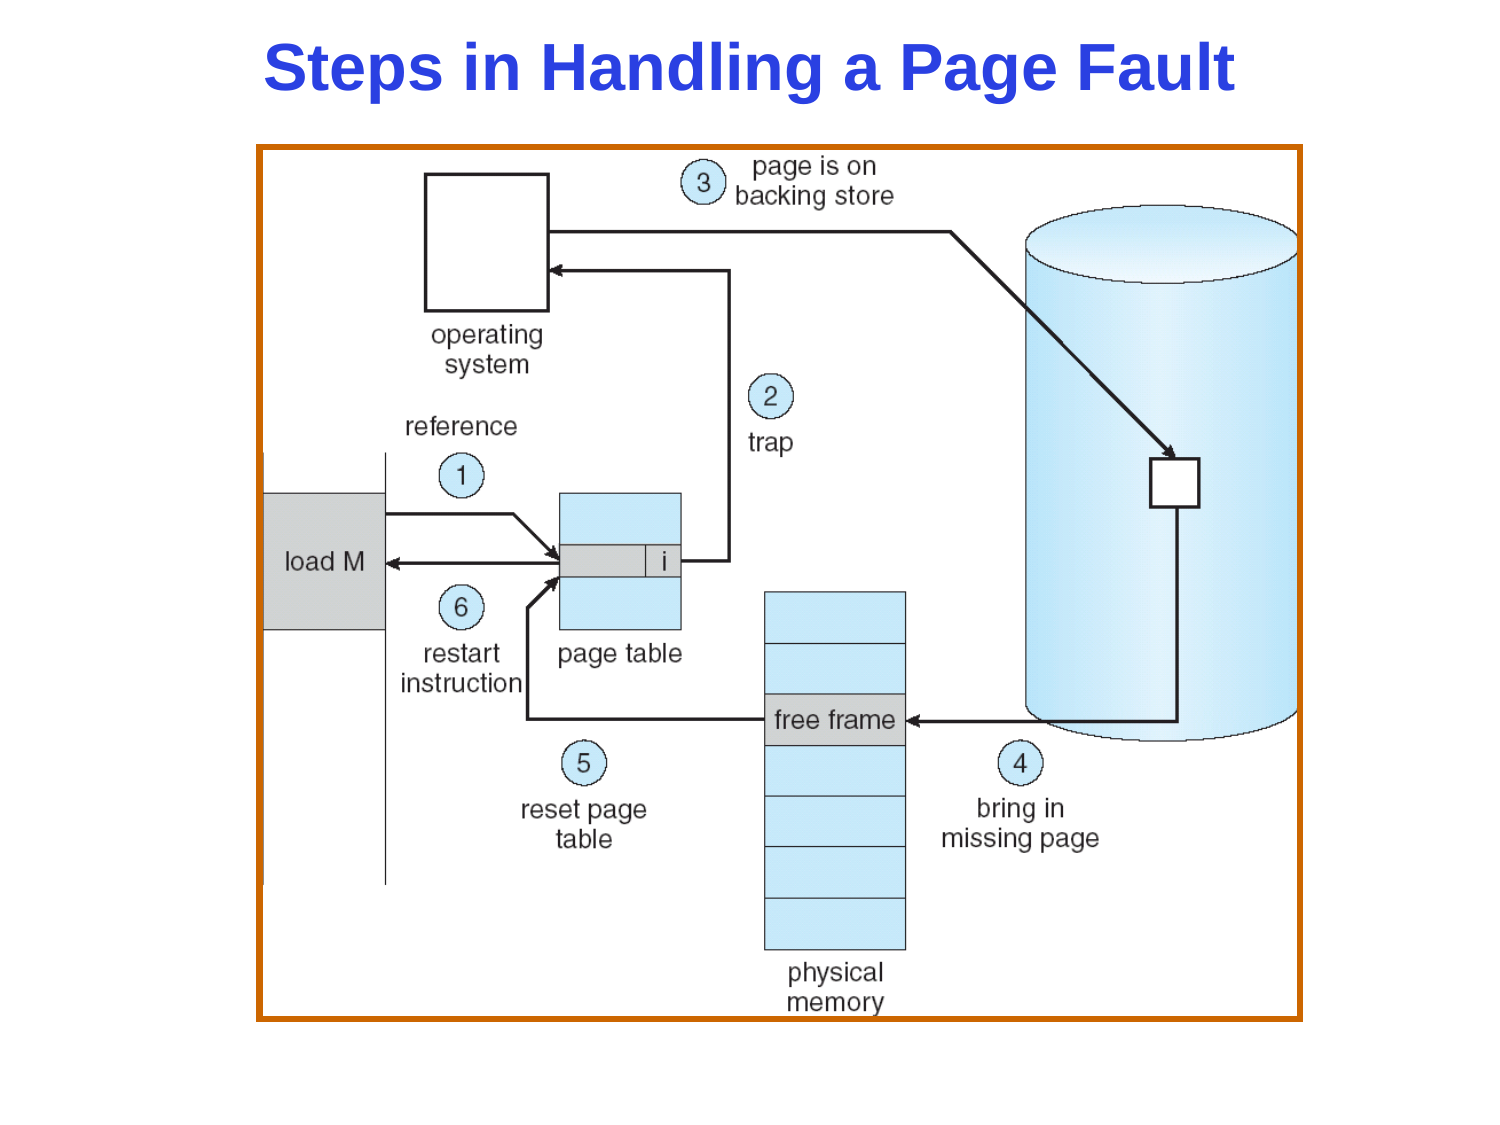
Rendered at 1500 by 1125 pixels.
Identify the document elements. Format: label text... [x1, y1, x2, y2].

picture [262, 149, 1298, 1017]
title Steps in Handling a Page Fault [162, 24, 1338, 113]
